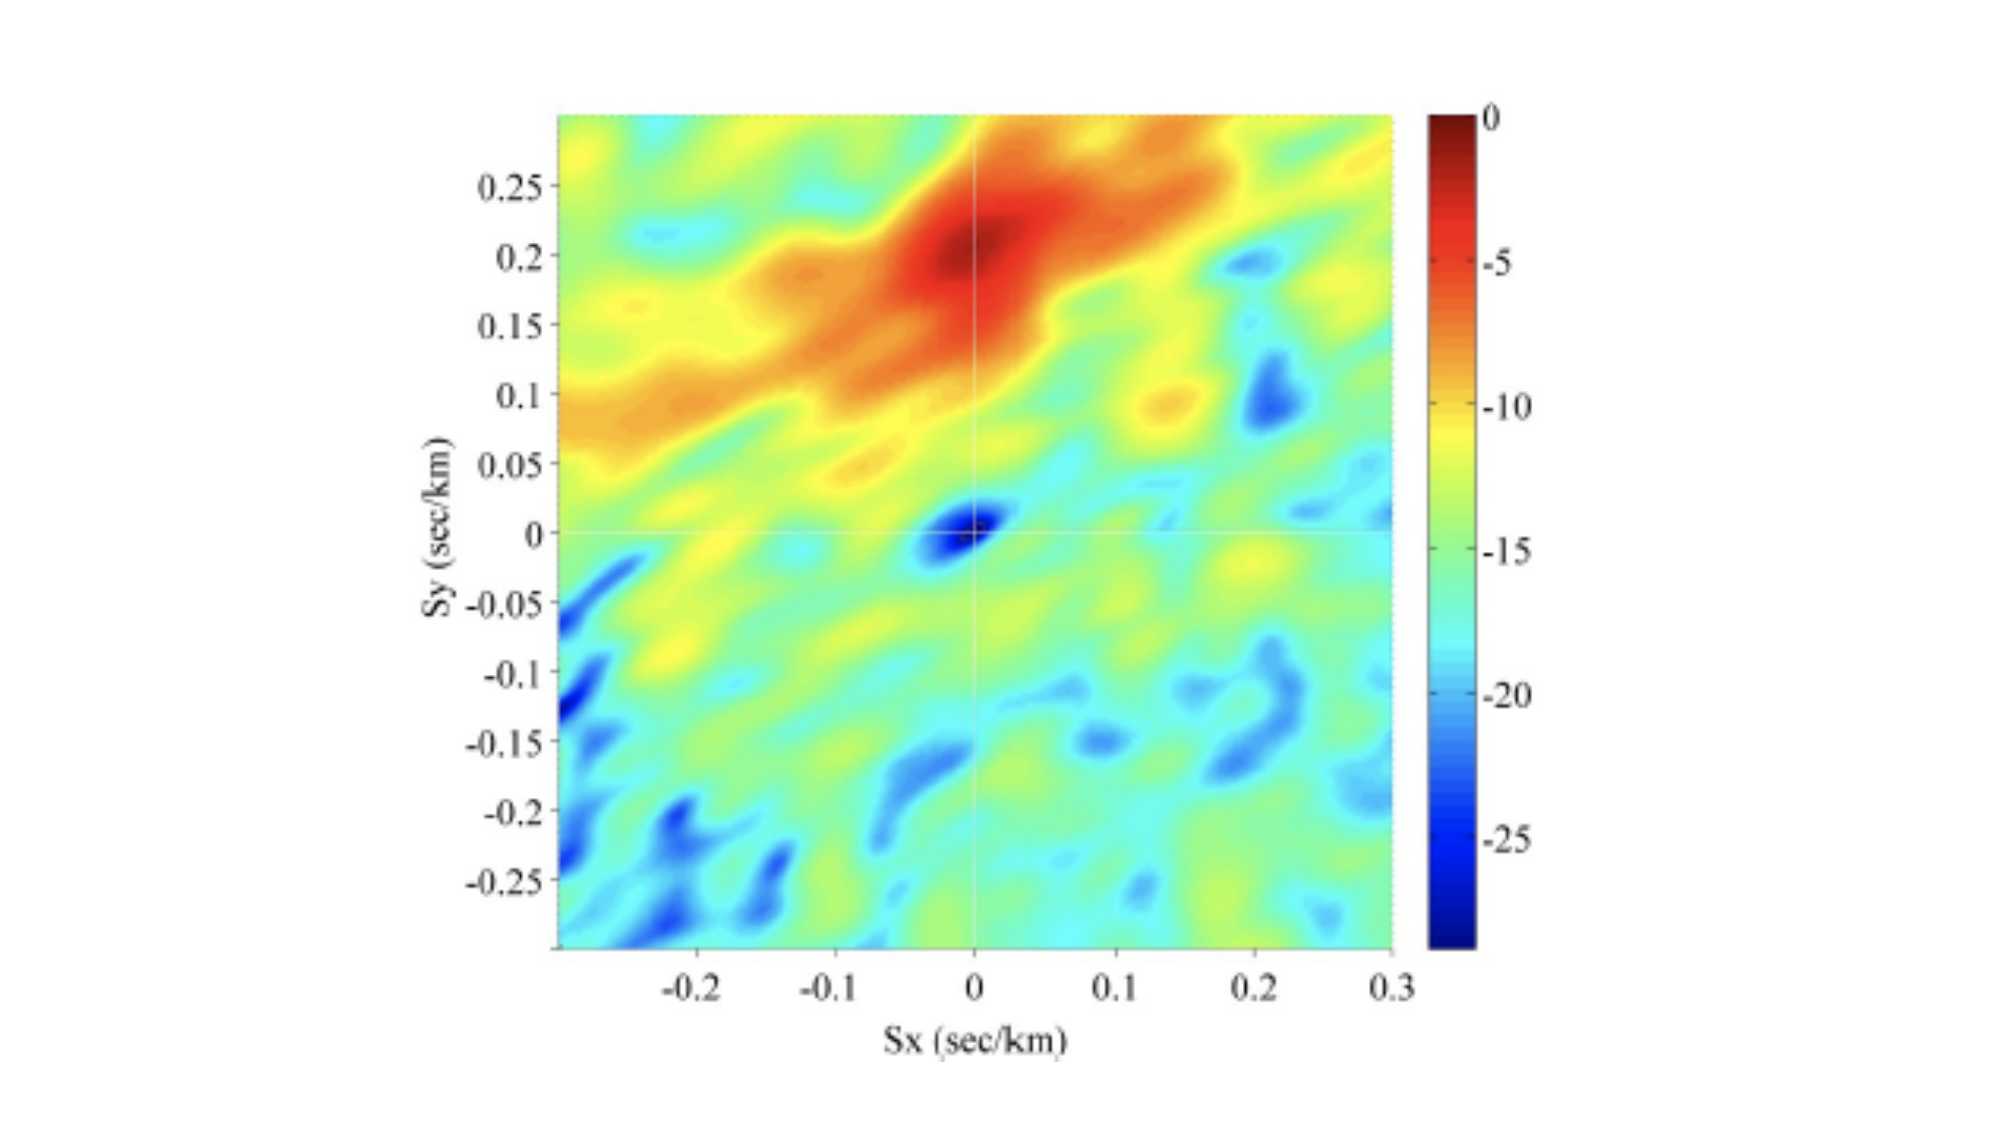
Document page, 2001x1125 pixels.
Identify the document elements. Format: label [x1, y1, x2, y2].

picture [334, 40, 1696, 1062]
